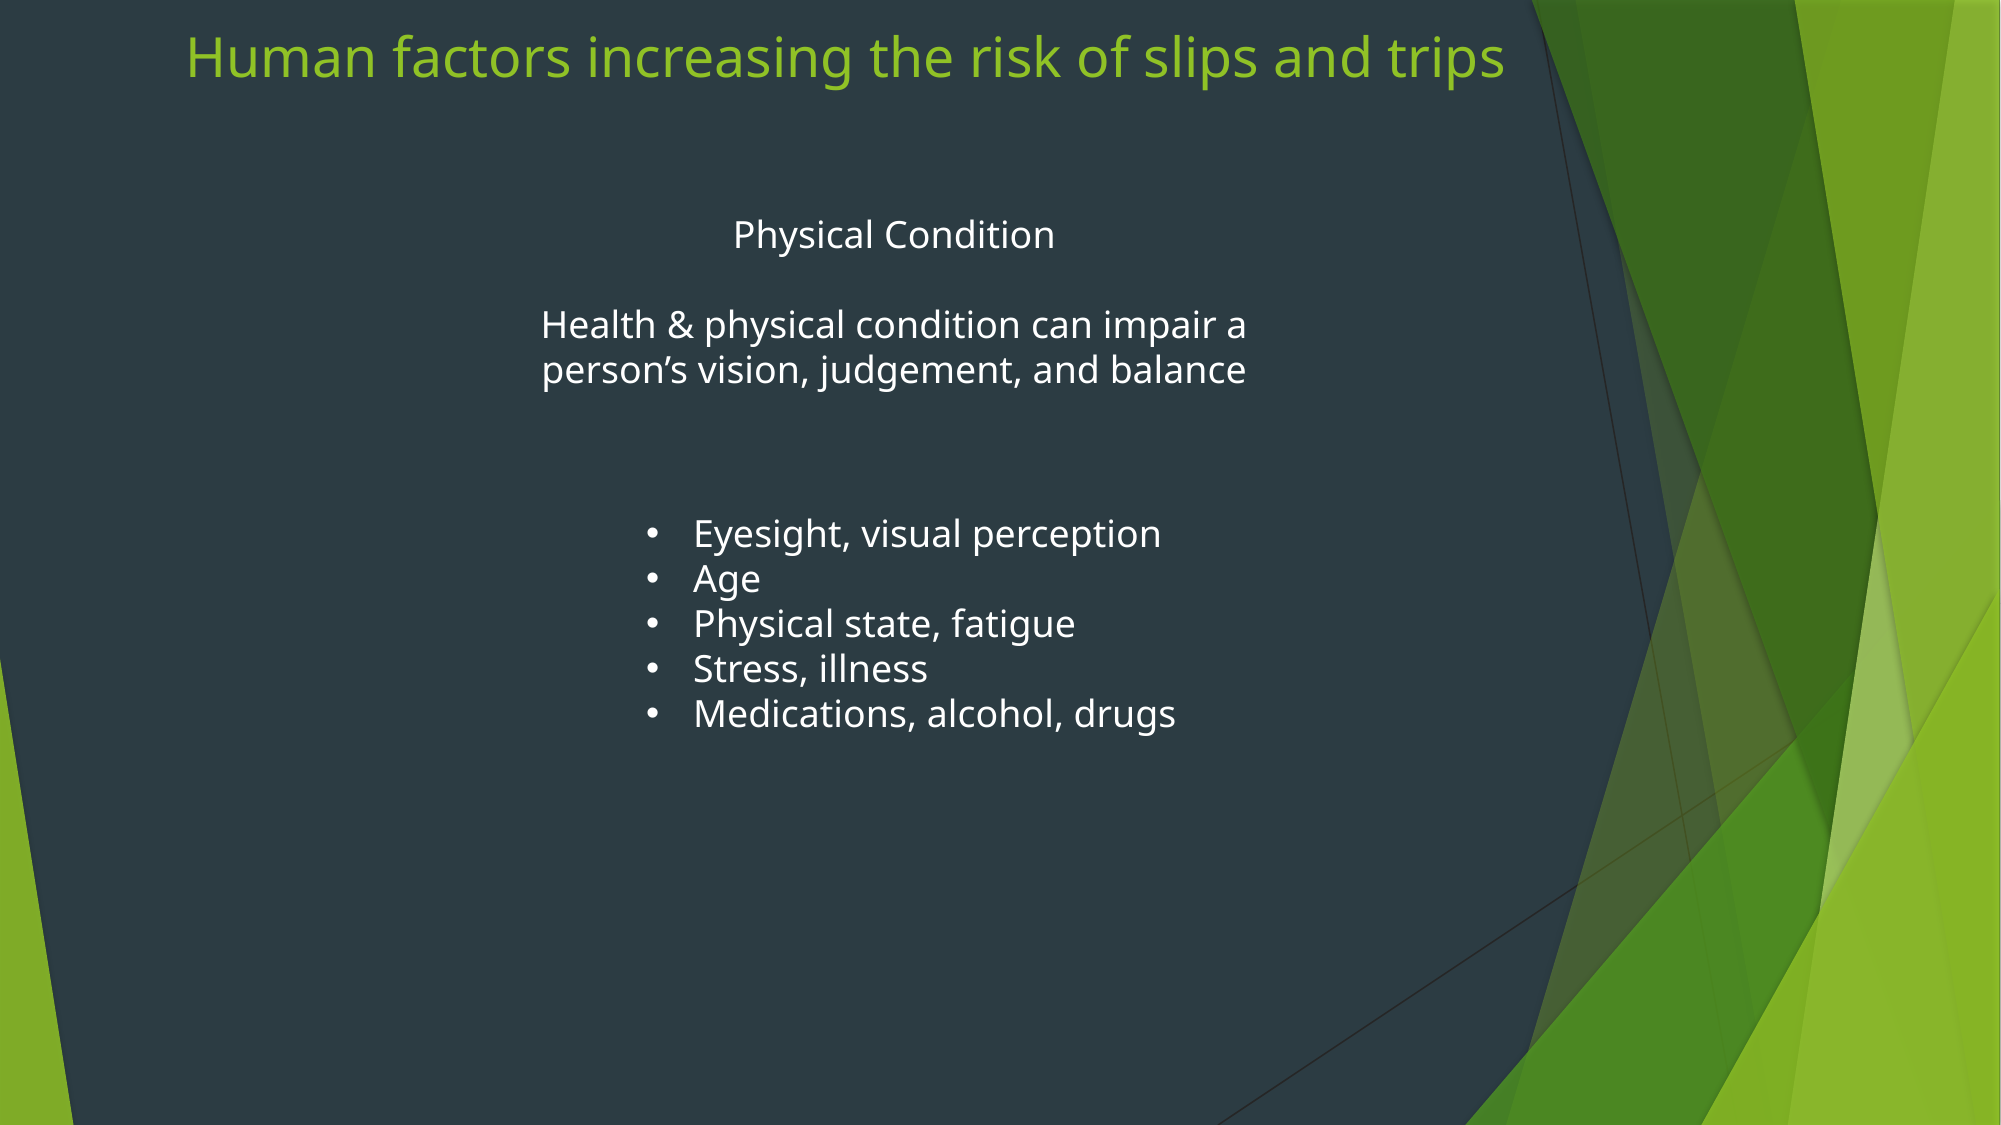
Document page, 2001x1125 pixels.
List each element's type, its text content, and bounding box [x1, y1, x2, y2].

text_box Eyesight, visual perception Age Physical state, fatigue Stress, illness Medications, alcohol, drugs [631, 502, 1643, 742]
title Human factors increasing the risk of slips and trips [148, 14, 1559, 180]
text_box Physical Condition Health & physical condition can impair a person’s vision, judgement, and balance [452, 203, 1337, 398]
